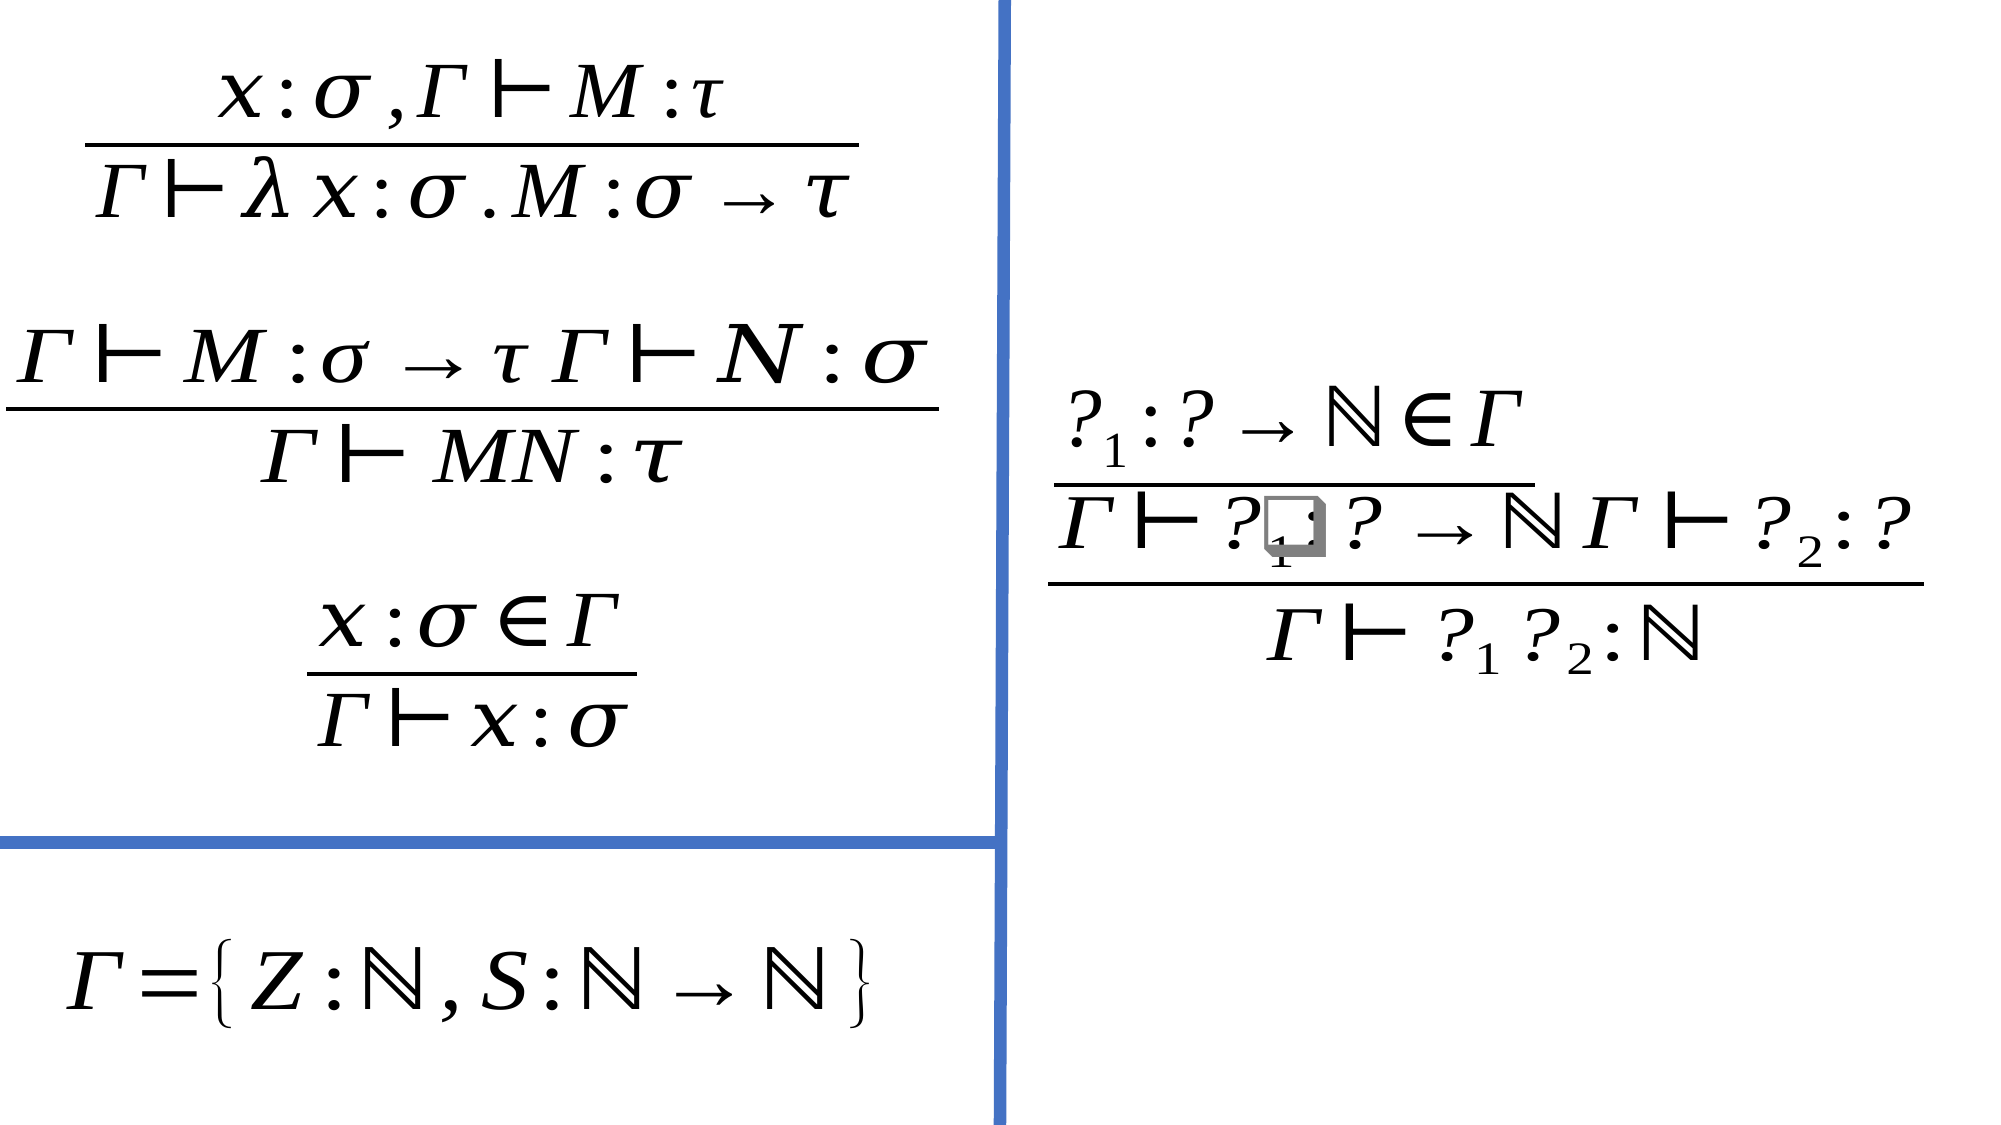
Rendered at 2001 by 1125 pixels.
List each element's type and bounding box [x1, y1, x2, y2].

text_box [999, 0, 1005, 1125]
